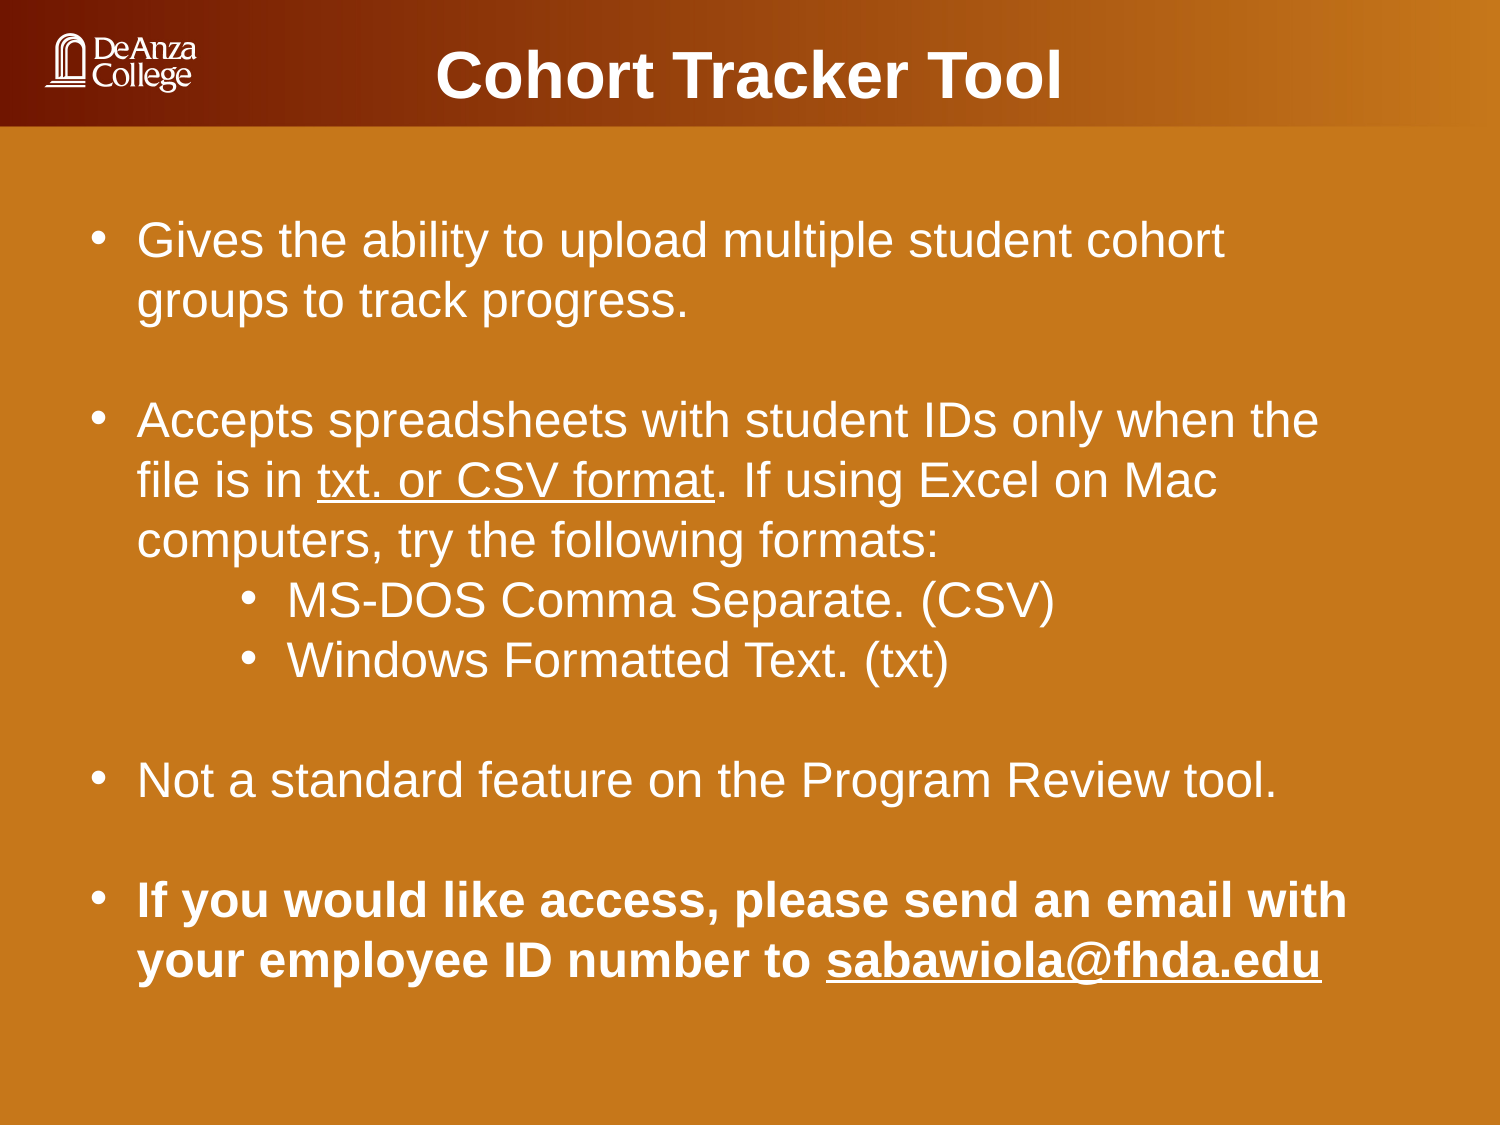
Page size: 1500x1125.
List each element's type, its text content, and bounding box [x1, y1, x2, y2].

text_box Cohort Tracker Tool [74, 24, 1425, 120]
picture [0, 0, 1500, 1125]
text_box Gives the ability to upload multiple student cohort groups to track progress. Accepts spreadsheets with student IDs only when the file is in txt. or CSV format. If using Excel on Mac computers, try the following formats: MS-DOS Comma Separate. (CSV) Windows Formatted Text. (txt) Not a standard feature on the Program Review tool. If you would like access, please send an email with your employee ID number to sabawiola@fhda.edu [75, 199, 1388, 1040]
